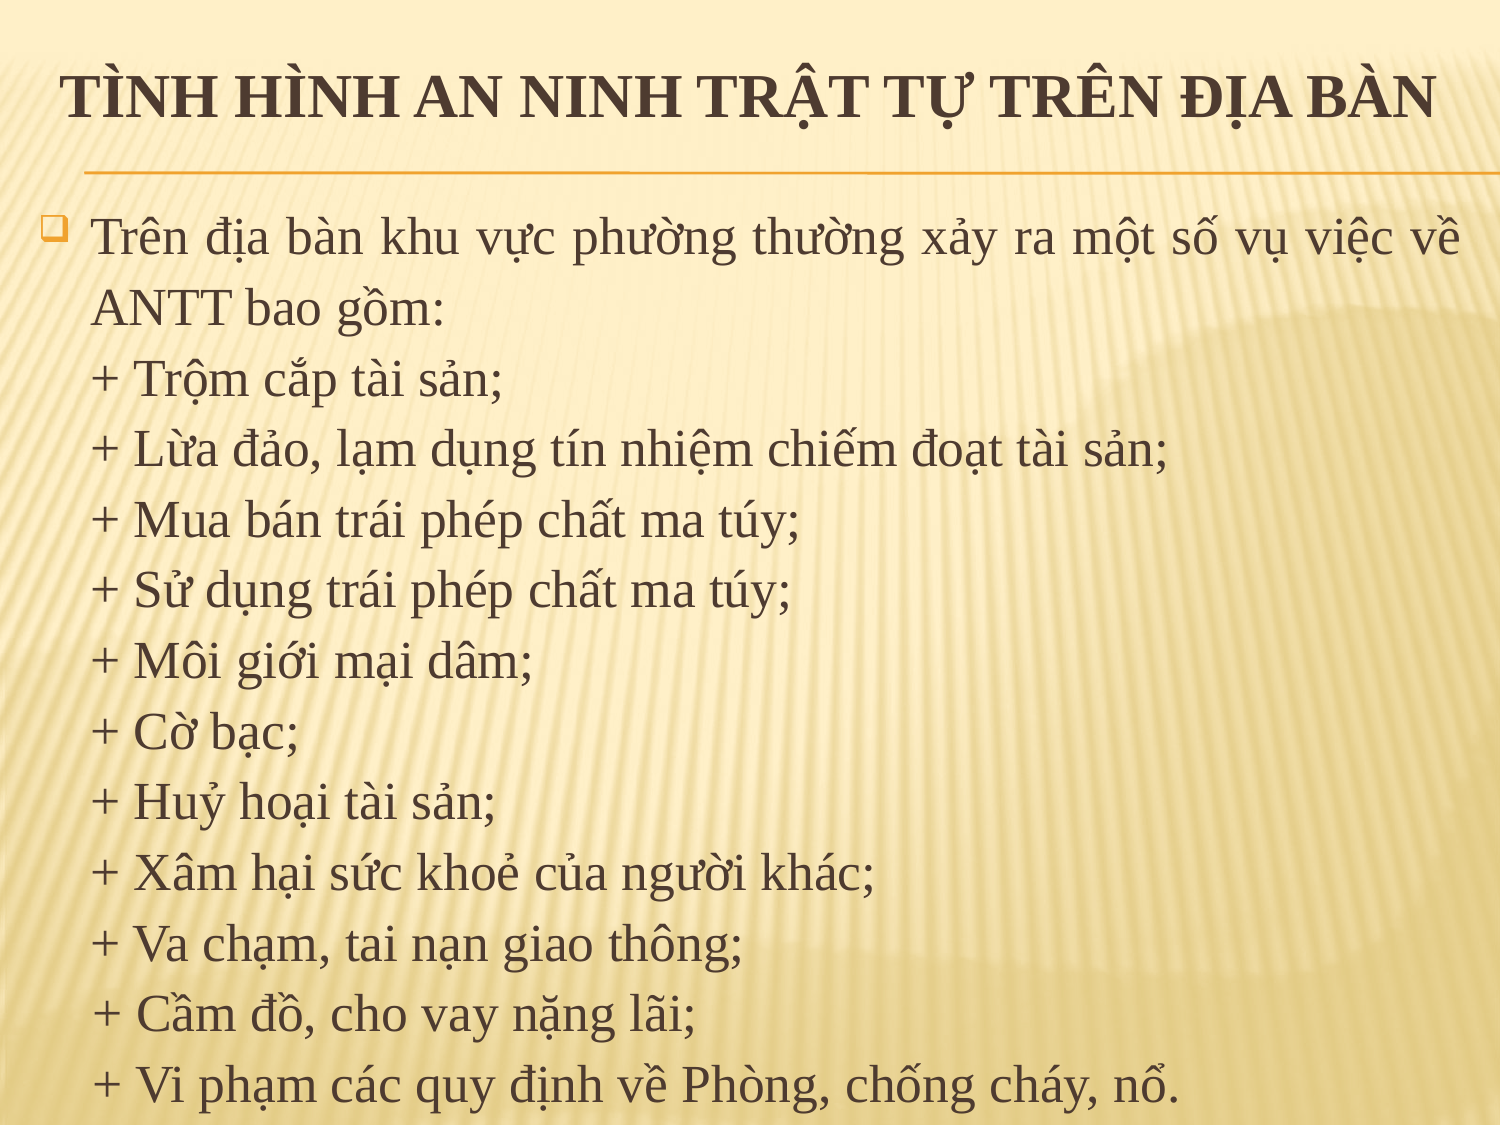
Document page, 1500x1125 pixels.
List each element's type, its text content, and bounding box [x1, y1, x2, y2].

list Trên địa bàn khu vực phường thường xảy ra một số vụ việc về ANTT bao gồm: + Trộm cắp tài sản; + Lừa đảo, lạm dụng tín nhiệm chiếm đoạt tài sản; + Mua bán trái phép chất ma túy; + Sử dụng trái phép chất ma túy; + Môi giới mại dâm; + Cờ bạc; + Huỷ hoại tài sản; + Xâm hại sức khoẻ của người khác; + Va chạm, tai nạn giao thông; + Cầm đồ, cho vay nặng lãi; + Vi phạm các quy định về Phòng, chống cháy, nổ. [23, 187, 1477, 1125]
title TÌNH HÌNH AN NINH TRẬT TỰ TRÊN ĐỊA BÀN [23, 23, 1477, 161]
